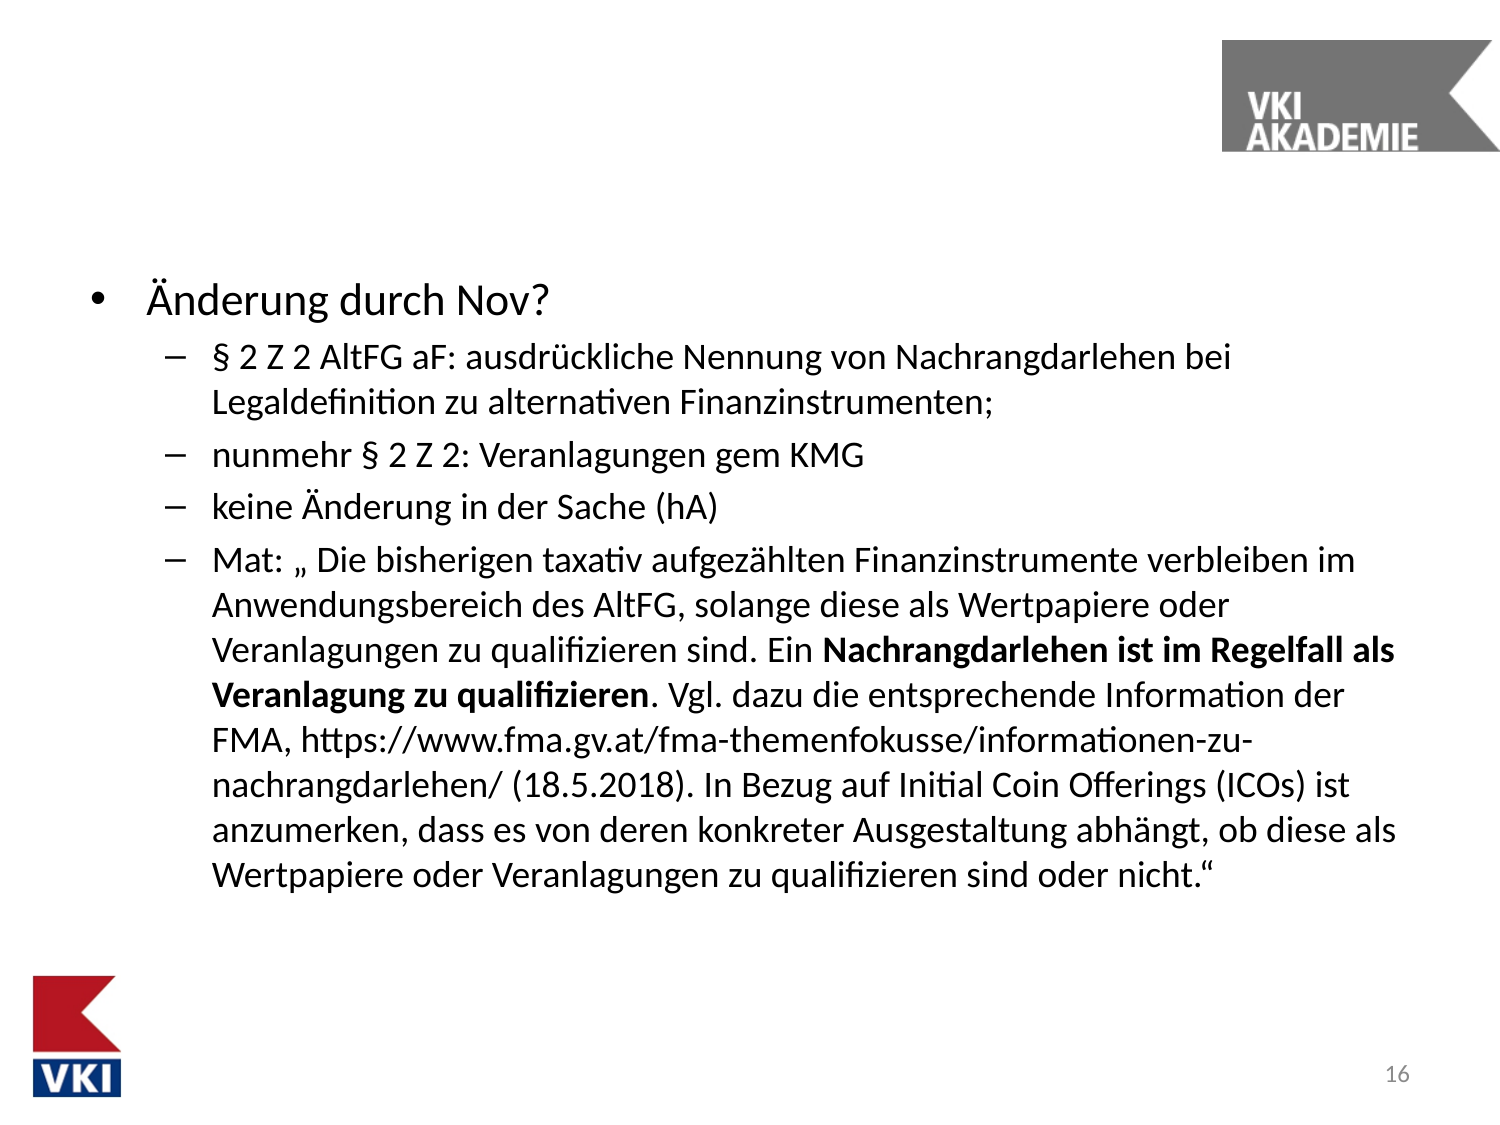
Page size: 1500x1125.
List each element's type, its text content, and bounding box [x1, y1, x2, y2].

picture [1222, 40, 1500, 162]
slide_number 16 [1074, 1042, 1425, 1103]
list Änderung durch Nov? § 2 Z 2 AltFG aF: ausdrückliche Nennung von Nachrangdarlehen bei Legaldefinition zu alternativen Finanzinstrumenten; nunmehr § 2 Z 2: Veranlagungen gem KMG keine Änderung in der Sache (hA) Mat: „ Die bisherigen taxativ aufgezählten Finanzinstrumente verbleiben im Anwendungsbereich des AltFG, solange diese als Wertpapiere oder Veranlagungen zu qualifizieren sind. Ein Nachrangdarlehen ist im Regelfall als Veranlagung zu qualifizieren. Vgl. dazu die entsprechende Information der FMA, https://www.fma.gv.at/fma-themenfokusse/informationen-zu-nachrangdarlehen/ (18.5.2018). In Bezug auf Initial Coin Offerings (ICOs) ist anzumerken, dass es von deren konkreter Ausgestaltung abhängt, ob diese als Wertpapiere oder Veranlagungen zu qualifizieren sind oder nicht.“ [75, 262, 1425, 1075]
picture [31, 975, 122, 1099]
